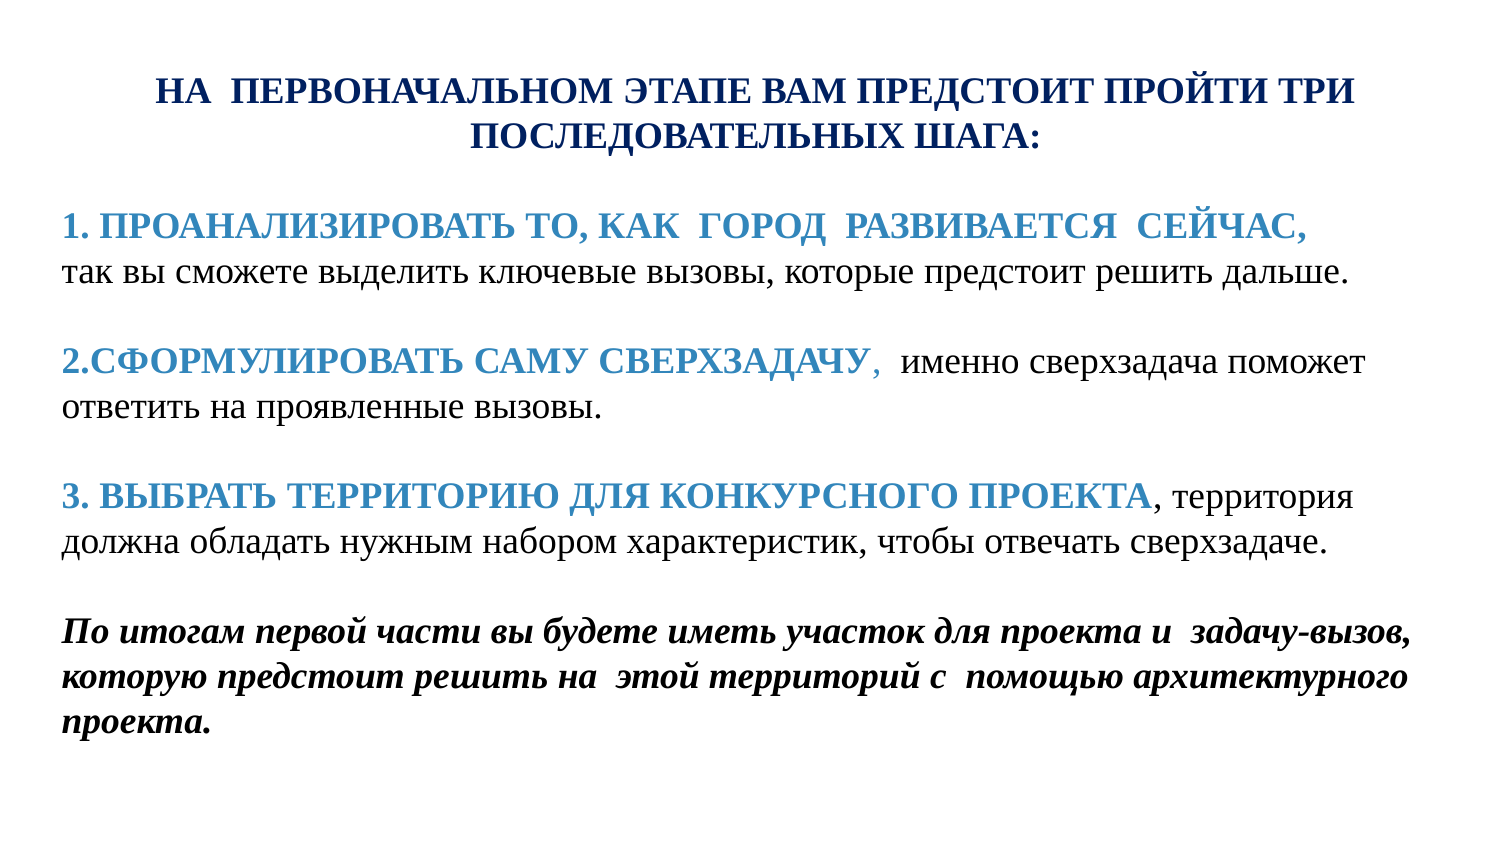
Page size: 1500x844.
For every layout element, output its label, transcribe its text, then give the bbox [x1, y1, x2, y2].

text_box НА ПЕРВОНАЧАЛЬНОМ ЭТАПЕ ВАМ ПРЕДСТОИТ ПРОЙТИ ТРИ ПОСЛЕДОВАТЕЛЬНЫХ ШАГА: 1. ПРОАНАЛИЗИРОВАТЬ ТО, КАК ГОРОД РАЗВИВАЕТСЯ СЕЙЧАС, так вы сможете выделить ключевые вызовы, которые предстоит решить дальше. 2.СФОРМУЛИРОВАТЬ САМУ СВЕРХЗАДАЧУ, именно сверхзадача поможет ответить на проявленные вызовы. 3. ВЫБРАТЬ ТЕРРИТОРИЮ ДЛЯ КОНКУРСНОГО ПРОЕКТА, территория должна обладать нужным набором характеристик, чтобы отвечать сверхзадаче. По итогам первой части вы будете иметь участок для проекта и задачу-вызов, которую предстоит решить на этой территорий с помощью архитектурного проекта. [46, 58, 1465, 749]
